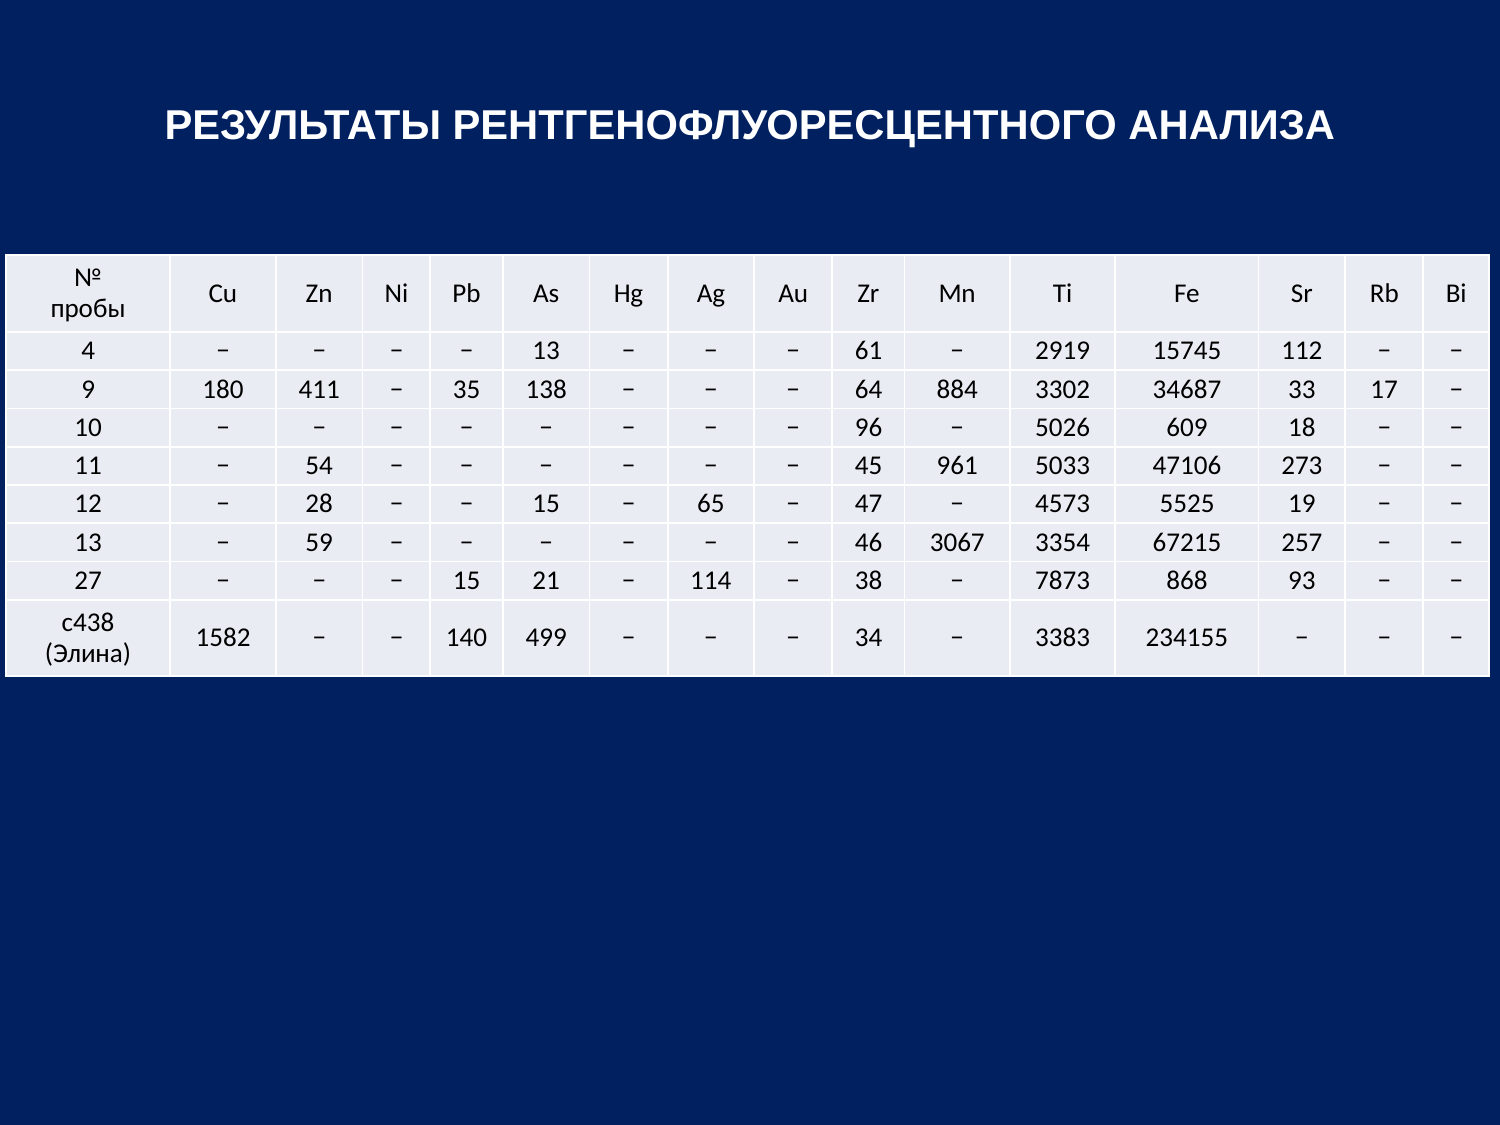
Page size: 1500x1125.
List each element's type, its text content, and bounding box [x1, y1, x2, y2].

table_cell − [669, 409, 753, 446]
table_cell − [1346, 448, 1422, 484]
table_cell 59 [277, 524, 362, 561]
table_cell 15 [431, 562, 502, 599]
table_cell − [755, 409, 831, 446]
table_cell 112 [1259, 333, 1344, 369]
table_header Cu [171, 256, 275, 331]
table_cell 18 [1259, 409, 1344, 446]
table_cell 13 [7, 524, 169, 561]
table_cell − [905, 409, 1009, 446]
table_cell 15 [504, 486, 589, 522]
table_cell 1582 [171, 601, 275, 675]
table_cell − [431, 448, 502, 484]
table_cell − [171, 486, 275, 522]
table_cell − [1346, 486, 1422, 522]
table_cell 257 [1259, 524, 1344, 561]
table_cell − [1346, 524, 1422, 561]
table_cell 45 [833, 448, 904, 484]
table_cell − [590, 448, 667, 484]
table_header Ni [363, 256, 429, 331]
table_cell − [171, 333, 275, 369]
table_cell − [504, 409, 589, 446]
table_cell − [1424, 371, 1488, 408]
table_cell − [363, 486, 429, 522]
table_cell 5525 [1116, 486, 1258, 522]
table_cell − [1424, 448, 1488, 484]
table_cell − [171, 562, 275, 599]
table_cell 9 [7, 371, 169, 408]
table_cell − [1346, 562, 1422, 599]
table_cell − [363, 601, 429, 675]
table_cell 5026 [1011, 409, 1114, 446]
table_cell 180 [171, 371, 275, 408]
table_cell − [1424, 601, 1488, 675]
table_cell 34687 [1116, 371, 1258, 408]
table_cell − [755, 601, 831, 675]
table_cell − [431, 409, 502, 446]
table_cell 96 [833, 409, 904, 446]
table_header As [504, 256, 589, 331]
table_cell 38 [833, 562, 904, 599]
table_cell − [590, 409, 667, 446]
table_header Ti [1011, 256, 1114, 331]
table_cell − [669, 448, 753, 484]
table_header Bi [1424, 256, 1488, 331]
table_cell 609 [1116, 409, 1258, 446]
table_cell с438 (Элина) [7, 601, 169, 675]
table_cell − [669, 371, 753, 408]
table_cell 46 [833, 524, 904, 561]
table_header Zr [833, 256, 904, 331]
table_header Mn [905, 256, 1009, 331]
table_cell 3383 [1011, 601, 1114, 675]
table_header № пробы [7, 256, 169, 331]
table_cell 140 [431, 601, 502, 675]
table_cell − [277, 333, 362, 369]
table_header Pb [431, 256, 502, 331]
table_cell − [590, 333, 667, 369]
table_cell − [755, 448, 831, 484]
table_cell − [1424, 524, 1488, 561]
table_cell 234155 [1116, 601, 1258, 675]
table_cell − [755, 524, 831, 561]
table_cell 34 [833, 601, 904, 675]
table_cell 138 [504, 371, 589, 408]
table_cell − [755, 333, 831, 369]
table_header Zn [277, 256, 362, 331]
table_cell 19 [1259, 486, 1344, 522]
table_header Rb [1346, 256, 1422, 331]
table_cell 5033 [1011, 448, 1114, 484]
table_cell 12 [7, 486, 169, 522]
table_cell 10 [7, 409, 169, 446]
table_cell 411 [277, 371, 362, 408]
table_cell 47 [833, 486, 904, 522]
table_cell − [277, 409, 362, 446]
table_cell − [363, 562, 429, 599]
table_header Ag [669, 256, 753, 331]
table_cell − [1424, 562, 1488, 599]
table_cell − [1259, 601, 1344, 675]
table_cell − [669, 524, 753, 561]
table_cell 2919 [1011, 333, 1114, 369]
table_cell − [431, 524, 502, 561]
table_cell − [590, 562, 667, 599]
table_cell 11 [7, 448, 169, 484]
table_cell 65 [669, 486, 753, 522]
table_cell 15745 [1116, 333, 1258, 369]
table_cell − [669, 333, 753, 369]
table_cell 4573 [1011, 486, 1114, 522]
table_cell 961 [905, 448, 1009, 484]
table_cell − [363, 448, 429, 484]
table_cell 884 [905, 371, 1009, 408]
table_cell − [1346, 409, 1422, 446]
table_header Sr [1259, 256, 1344, 331]
table_cell 17 [1346, 371, 1422, 408]
table_cell 27 [7, 562, 169, 599]
table_cell 47106 [1116, 448, 1258, 484]
table_cell − [590, 601, 667, 675]
table_cell − [504, 448, 589, 484]
table_cell − [1424, 409, 1488, 446]
table_cell 93 [1259, 562, 1344, 599]
table_cell − [277, 601, 362, 675]
table_cell 13 [504, 333, 589, 369]
table_cell 21 [504, 562, 589, 599]
table_cell 3302 [1011, 371, 1114, 408]
table_cell − [363, 371, 429, 408]
table_cell 3354 [1011, 524, 1114, 561]
table_cell 4 [7, 333, 169, 369]
text_box РЕЗУЛЬТАТЫ РЕНТГЕНОФЛУОРЕСЦЕНТНОГО АНАЛИЗА [0, 90, 1500, 155]
table_cell 28 [277, 486, 362, 522]
table_cell 499 [504, 601, 589, 675]
table_cell − [590, 486, 667, 522]
table_cell − [590, 524, 667, 561]
table_cell 7873 [1011, 562, 1114, 599]
table_cell − [590, 371, 667, 408]
table_cell 35 [431, 371, 502, 408]
table_cell − [905, 486, 1009, 522]
table_cell − [431, 486, 502, 522]
table_header Hg [590, 256, 667, 331]
table_cell − [755, 562, 831, 599]
table_cell 3067 [905, 524, 1009, 561]
table_cell − [905, 601, 1009, 675]
table_cell − [504, 524, 589, 561]
table_cell − [363, 524, 429, 561]
table_cell 273 [1259, 448, 1344, 484]
table_cell − [171, 448, 275, 484]
table_cell 114 [669, 562, 753, 599]
table_header Au [755, 256, 831, 331]
table_cell 33 [1259, 371, 1344, 408]
table_cell − [755, 486, 831, 522]
table_cell − [905, 333, 1009, 369]
table_cell − [363, 409, 429, 446]
table_cell 67215 [1116, 524, 1258, 561]
table_cell 54 [277, 448, 362, 484]
table_cell 61 [833, 333, 904, 369]
table_cell 868 [1116, 562, 1258, 599]
table_cell − [1346, 601, 1422, 675]
table_cell − [277, 562, 362, 599]
table_cell − [363, 333, 429, 369]
table_cell − [669, 601, 753, 675]
table_cell − [1346, 333, 1422, 369]
table_cell − [905, 562, 1009, 599]
table_cell − [171, 409, 275, 446]
table_cell − [171, 524, 275, 561]
table_cell − [431, 333, 502, 369]
table_cell − [755, 371, 831, 408]
table_cell − [1424, 333, 1488, 369]
table_cell 64 [833, 371, 904, 408]
table_header Fe [1116, 256, 1258, 331]
table_cell − [1424, 486, 1488, 522]
